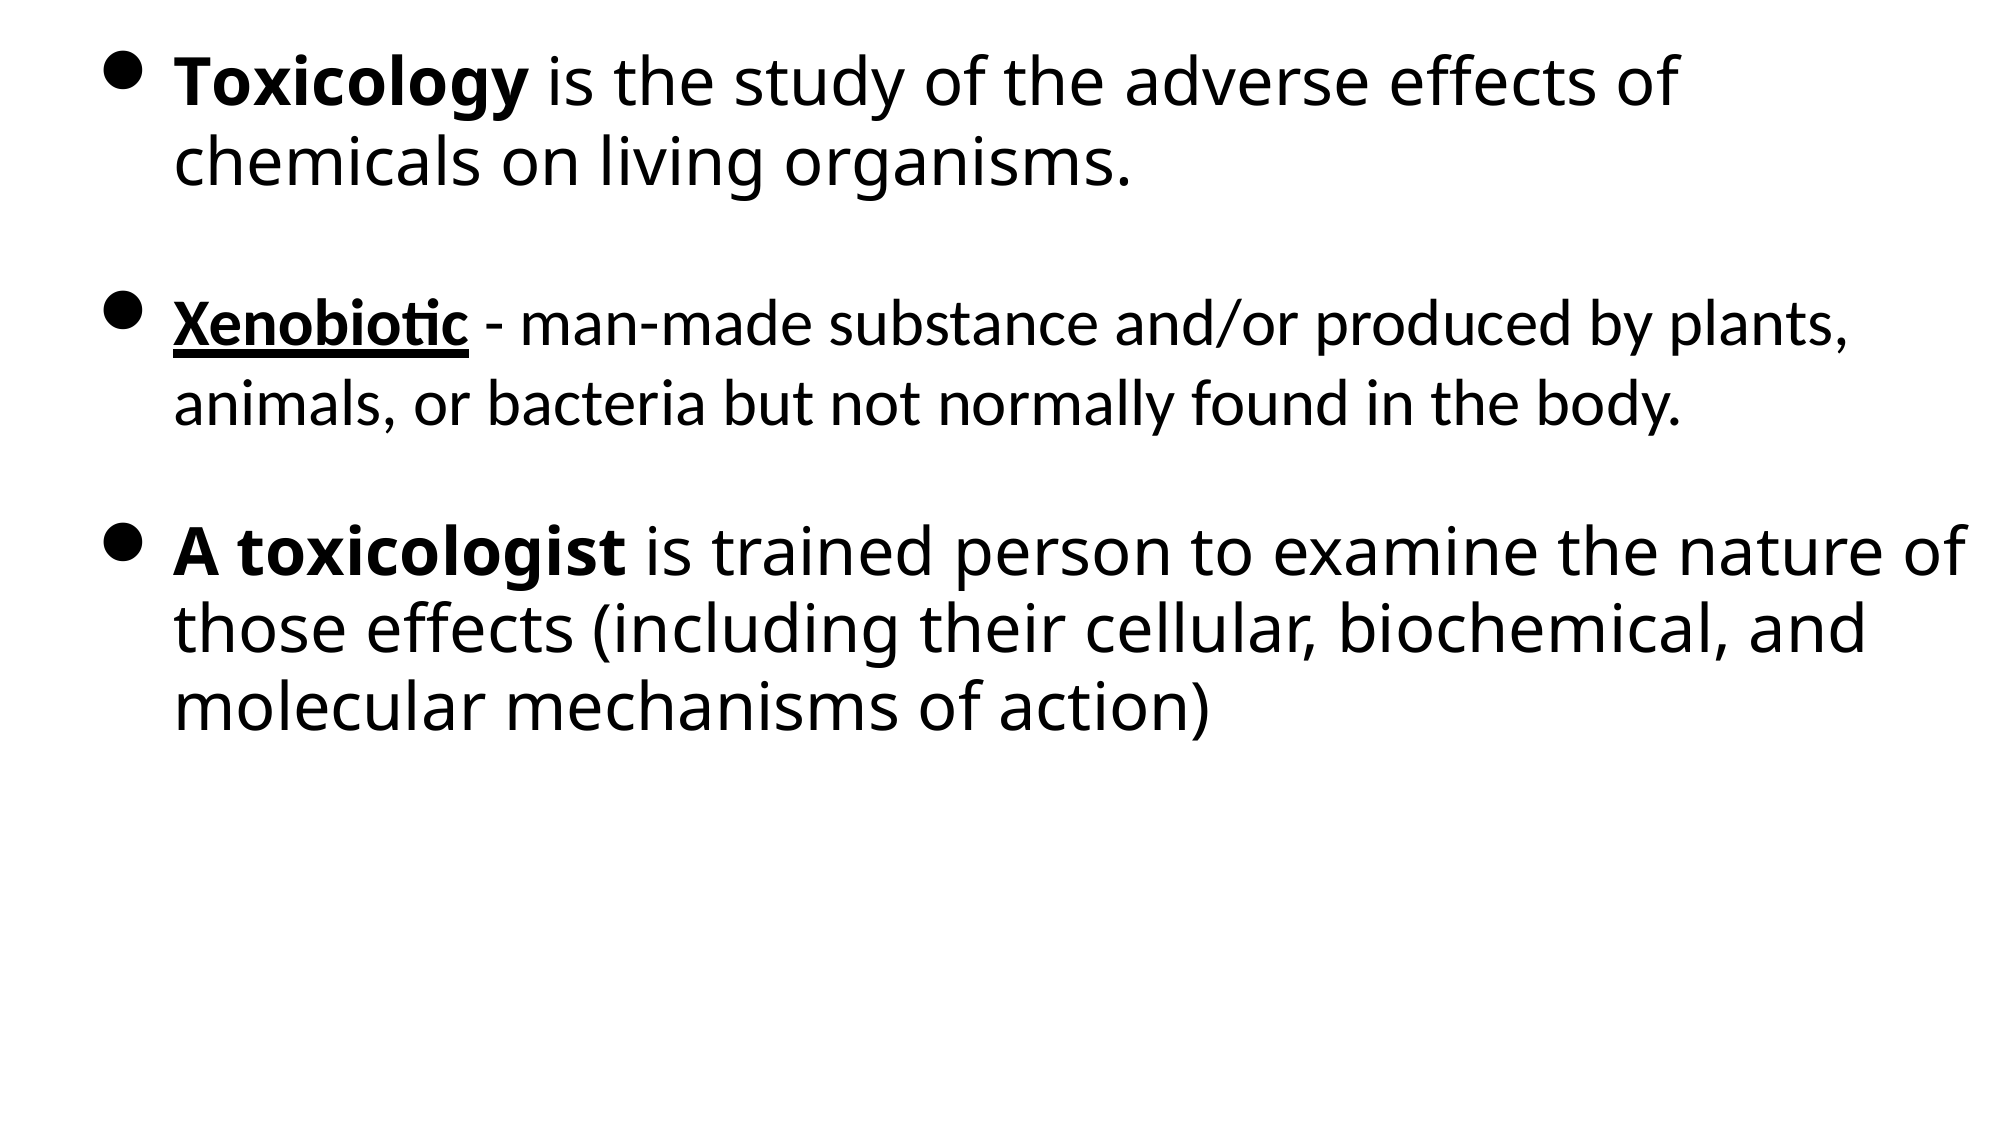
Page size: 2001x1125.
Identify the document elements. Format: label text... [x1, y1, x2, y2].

text_box Toxicology is the study of the adverse effects of chemicals on living organisms. Xenobiotic - man-made substance and/or produced by plants, animals, or bacteria but not normally found in the body. A toxicologist is trained person to examine the nature of those effects (including their cellular, biochemical, and molecular mechanisms of action) [72, 10, 2000, 913]
